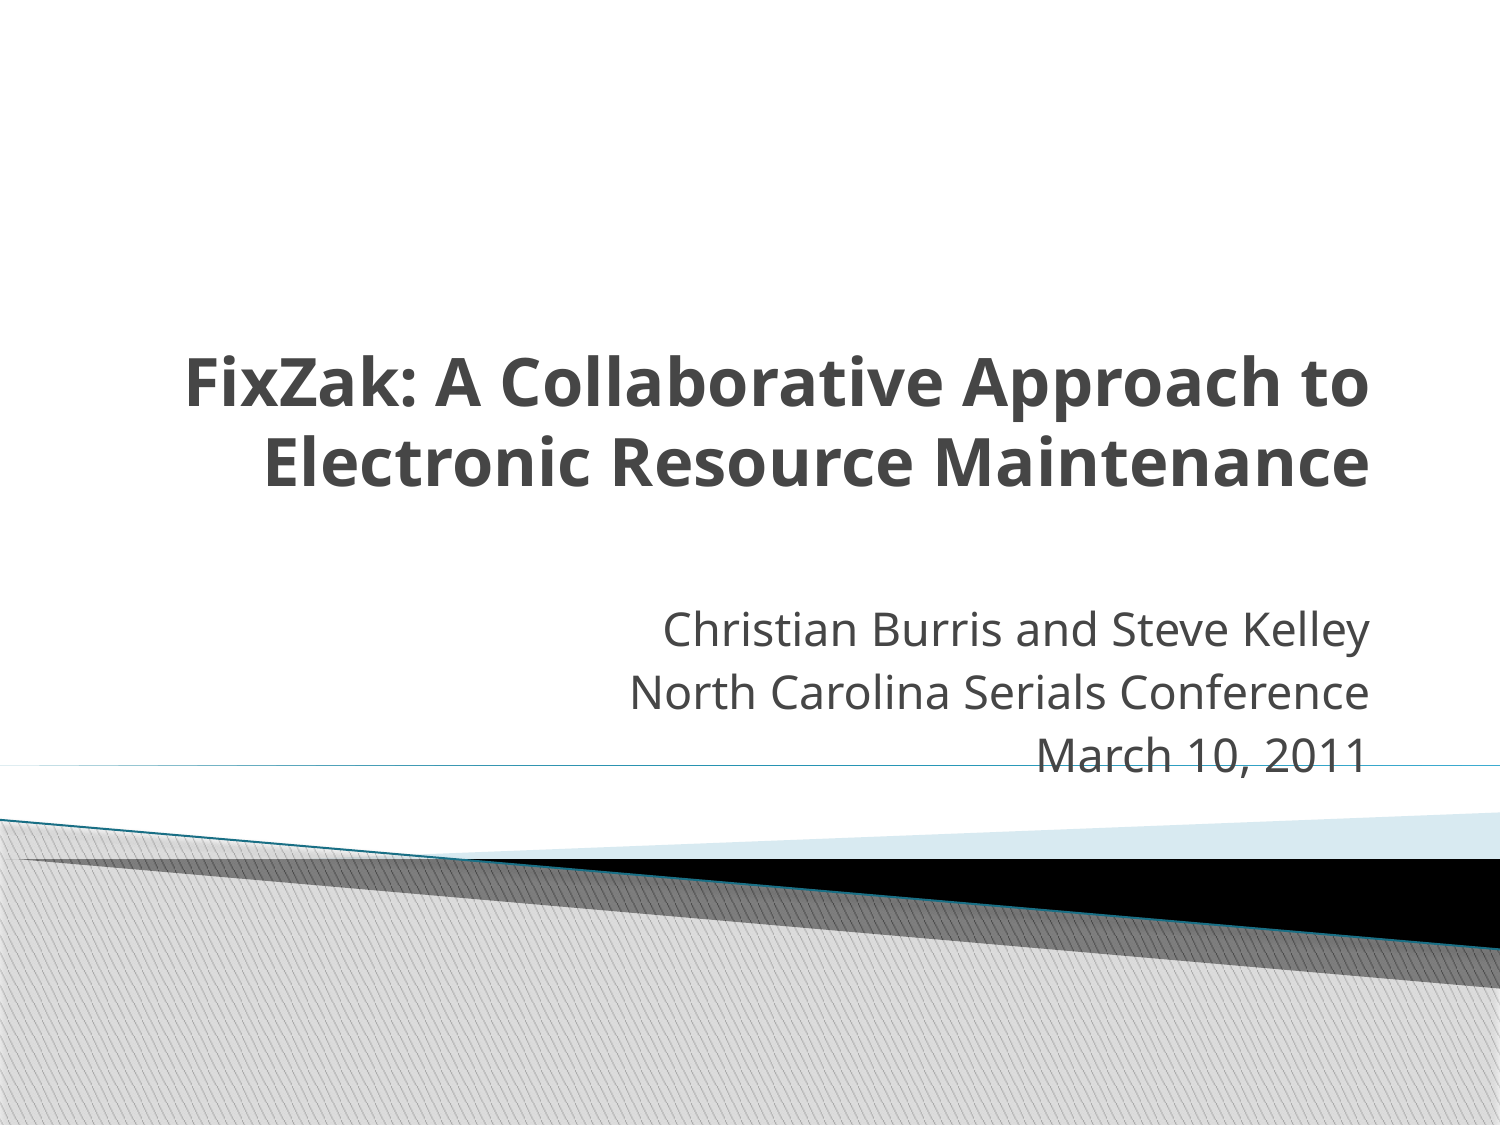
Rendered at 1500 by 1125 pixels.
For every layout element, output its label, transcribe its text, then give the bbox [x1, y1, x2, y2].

subtitle Christian Burris and Steve Kelley North Carolina Serials Conference March 10, 2011 [112, 592, 1388, 790]
title FixZak: A Collaborative Approach to Electronic Resource Maintenance [112, 287, 1388, 588]
picture [5, 859, 1500, 989]
